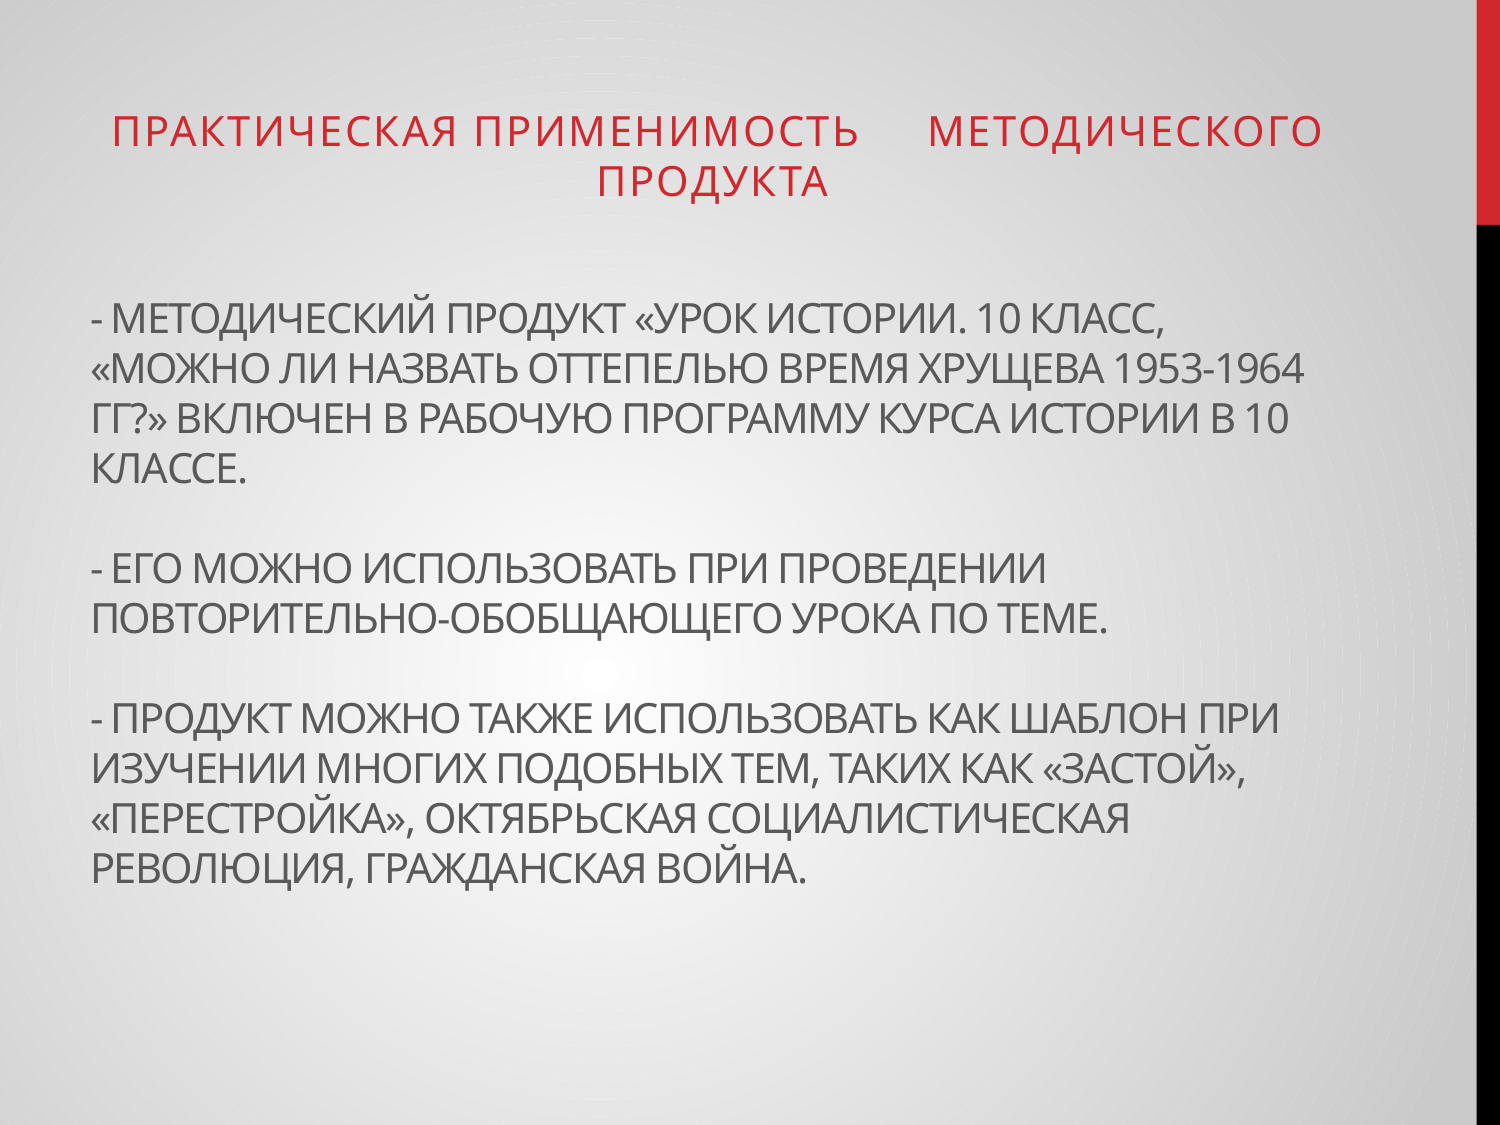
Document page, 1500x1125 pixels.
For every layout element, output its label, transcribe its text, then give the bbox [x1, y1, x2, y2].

title - Методический продукт «Урок истории. 10 класс, «Можно ли назвать оттепелью время Хрущева 1953-1964 гг?» включен в рабочую программу курса истории в 10 классе. - Его можно использовать при проведении повторительно-обобщающего урока по теме. - Продукт можно также использовать как шаблон при изучении многих подобных тем, таких как «Застой», «Перестройка», Октябрьская социалистическая революция, Гражданская война. [75, 237, 1350, 947]
list практическая применимость методического продукта [74, 37, 1351, 213]
